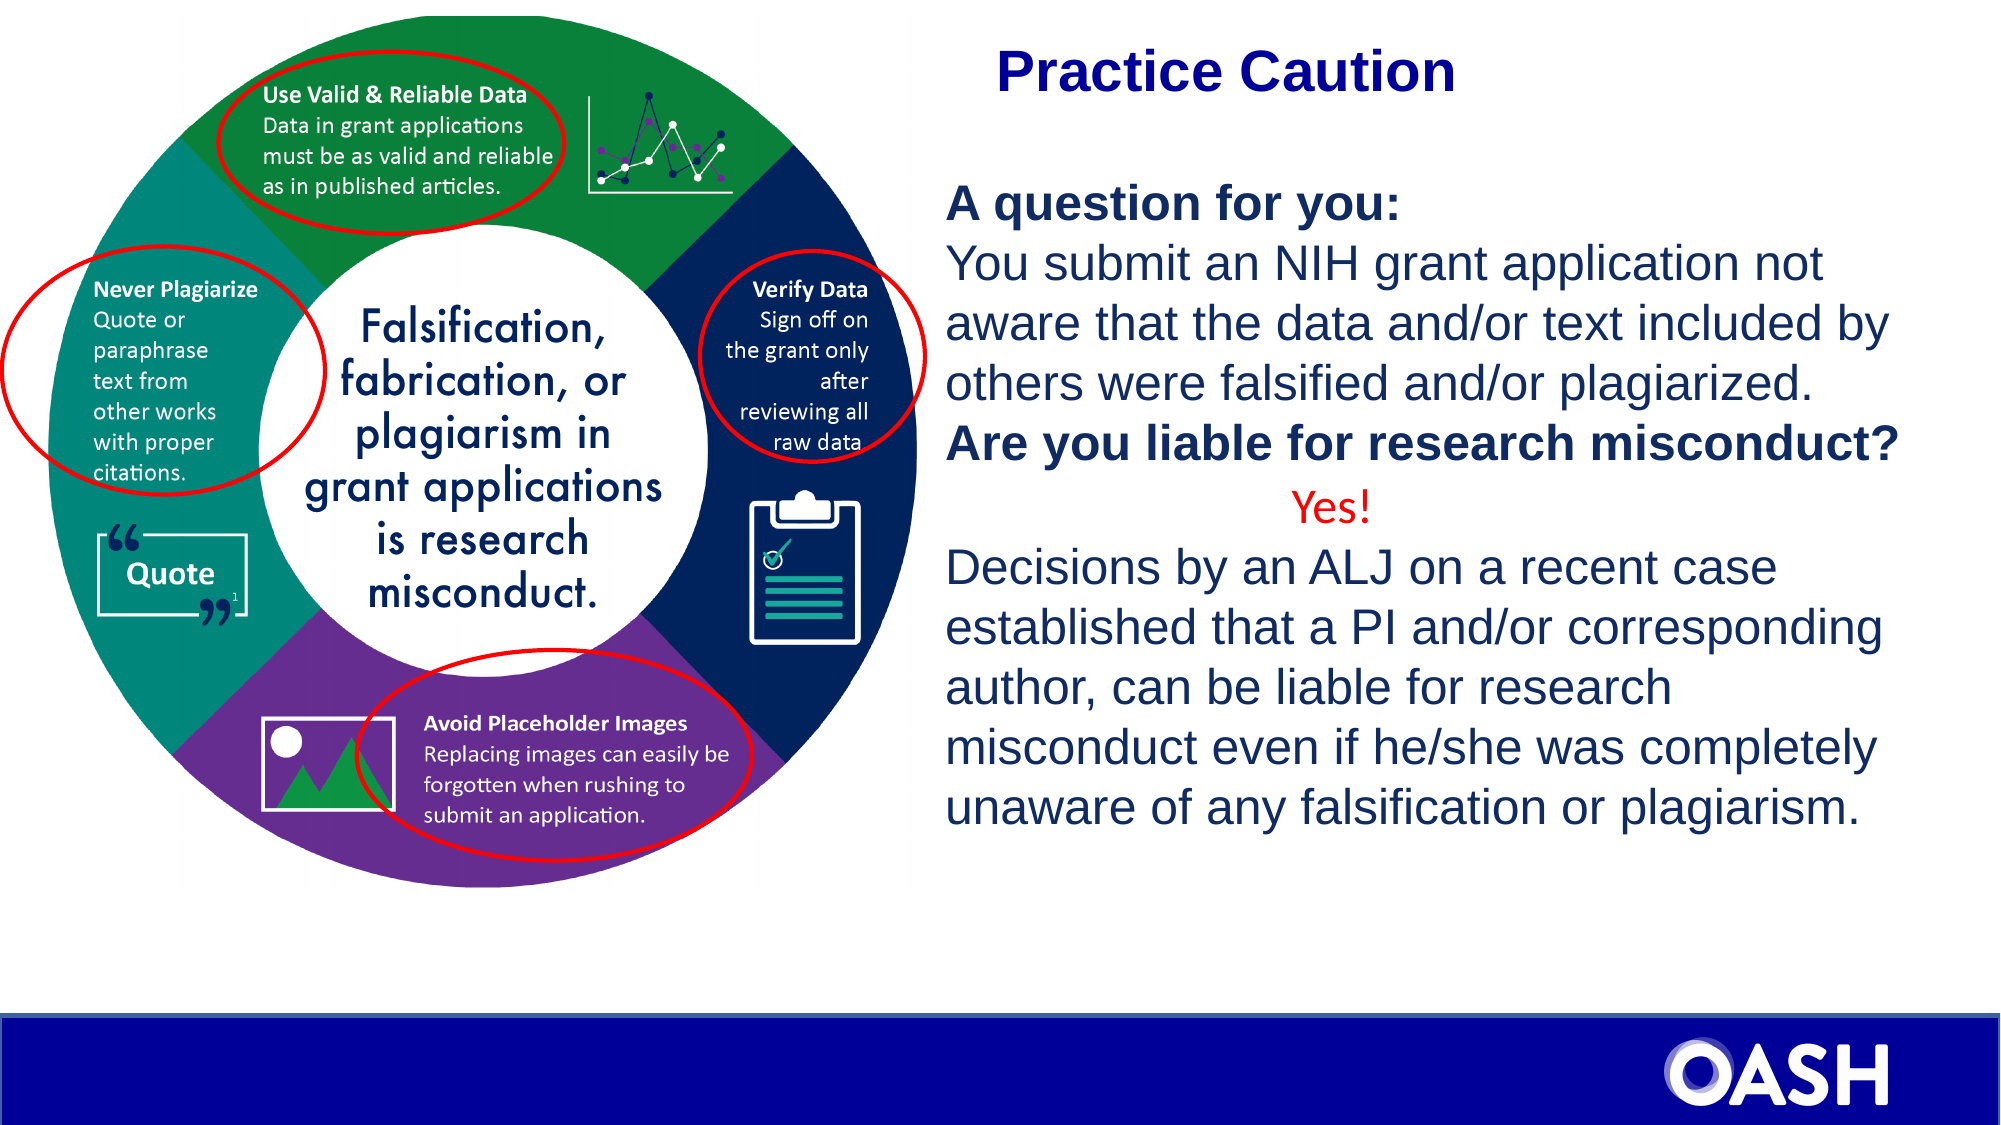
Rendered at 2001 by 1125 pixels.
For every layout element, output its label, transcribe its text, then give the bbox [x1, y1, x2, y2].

text_box [0, 301, 26, 440]
title Practice Caution [981, 18, 1920, 117]
text_box A question for you: You submit an NIH grant application not aware that the data and/or text included by others were falsified and/or plagiarized. Are you liable for research misconduct? [946, 162, 1988, 478]
picture [1664, 1037, 1888, 1106]
text_box Yes! [1276, 466, 1389, 541]
text_box Decisions by an ALJ on a recent case established that a PI and/or corresponding author, can be liable for research misconduct even if he/she was completely unaware of any falsification or plagiarism. [946, 527, 1951, 842]
picture [31, 16, 941, 893]
